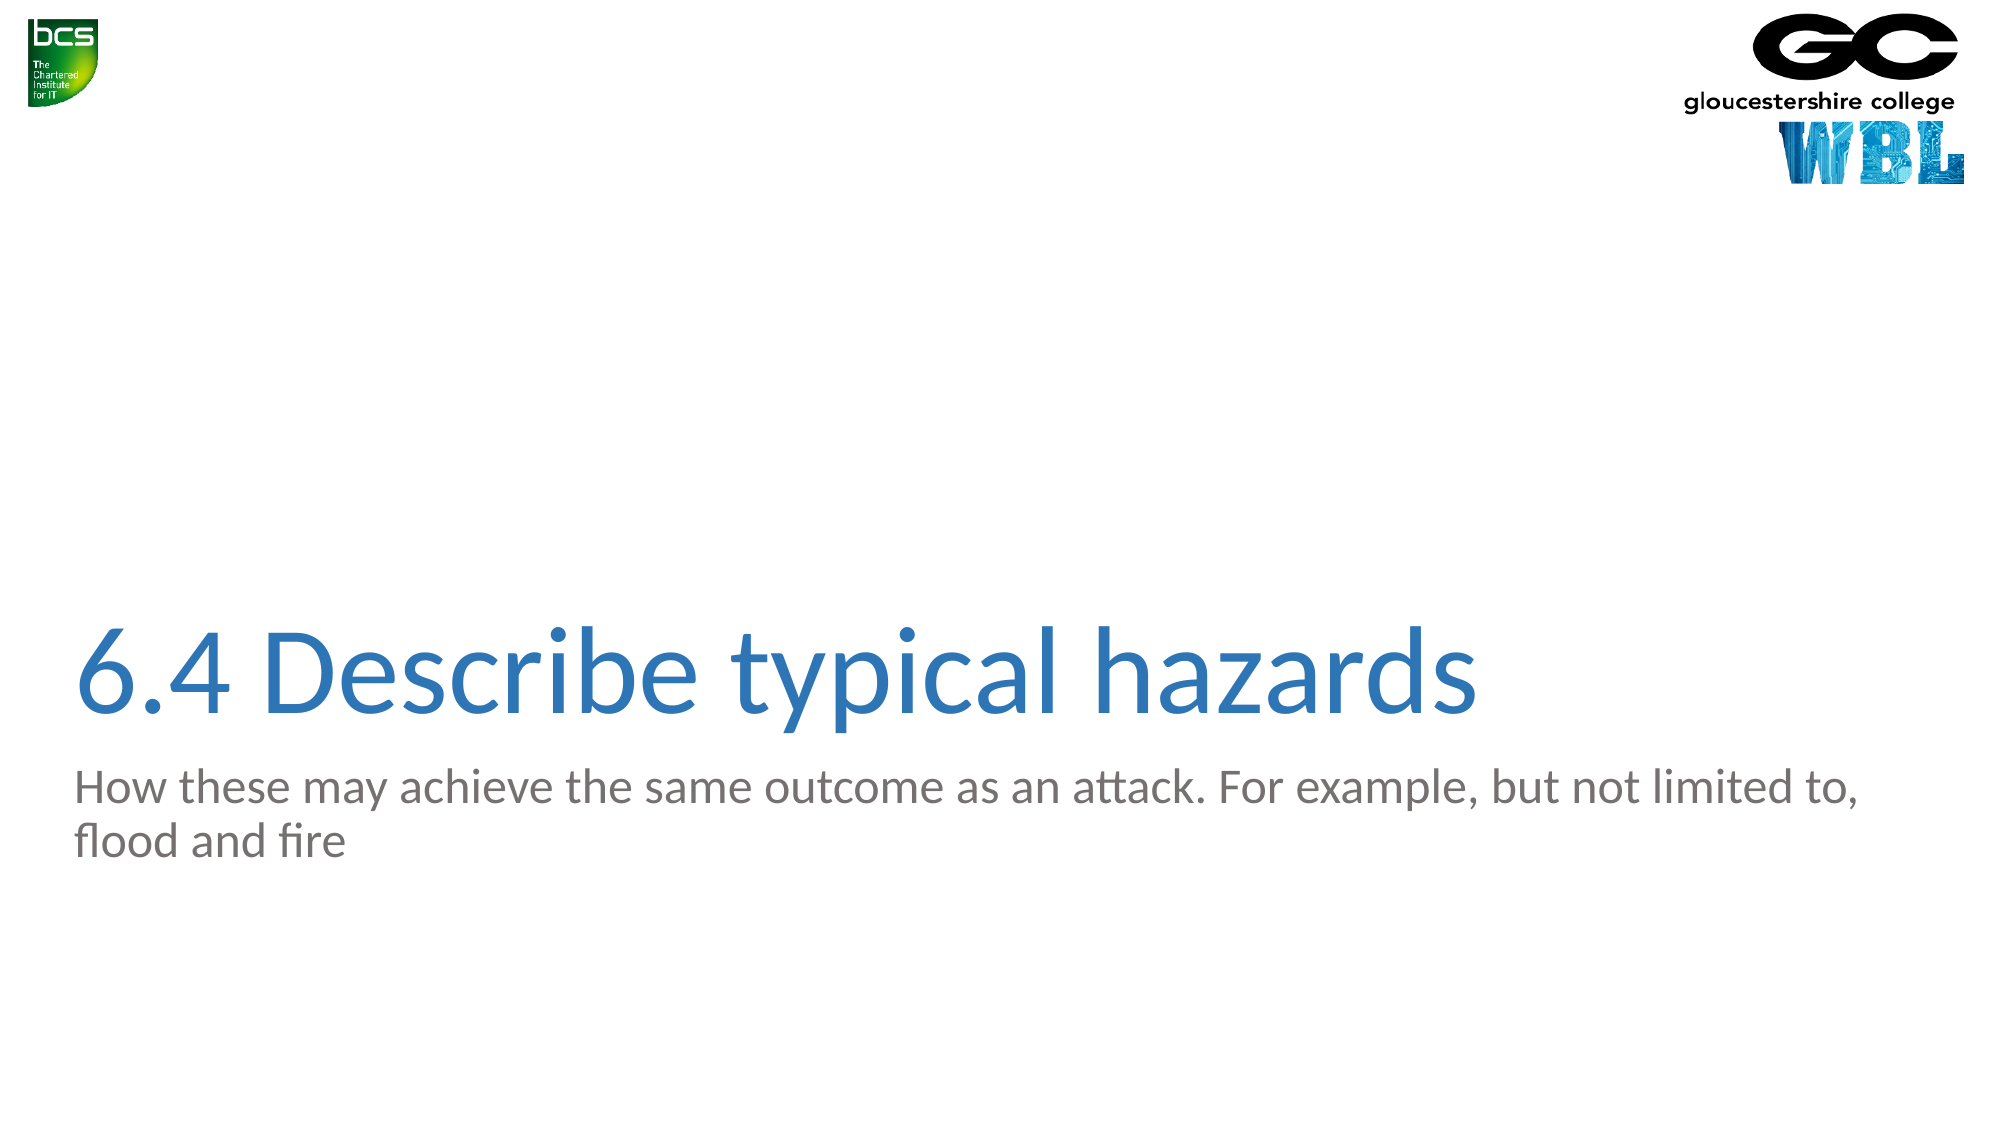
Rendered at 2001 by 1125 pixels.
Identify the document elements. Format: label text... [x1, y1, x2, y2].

picture [28, 19, 98, 107]
picture [1674, 5, 1964, 184]
list How these may achieve the same outcome as an attack. For example, but not limited to, flood and fire [59, 752, 1920, 999]
picture [1950, 163, 1959, 172]
title 6.4 Describe typical hazards [59, 280, 1920, 749]
